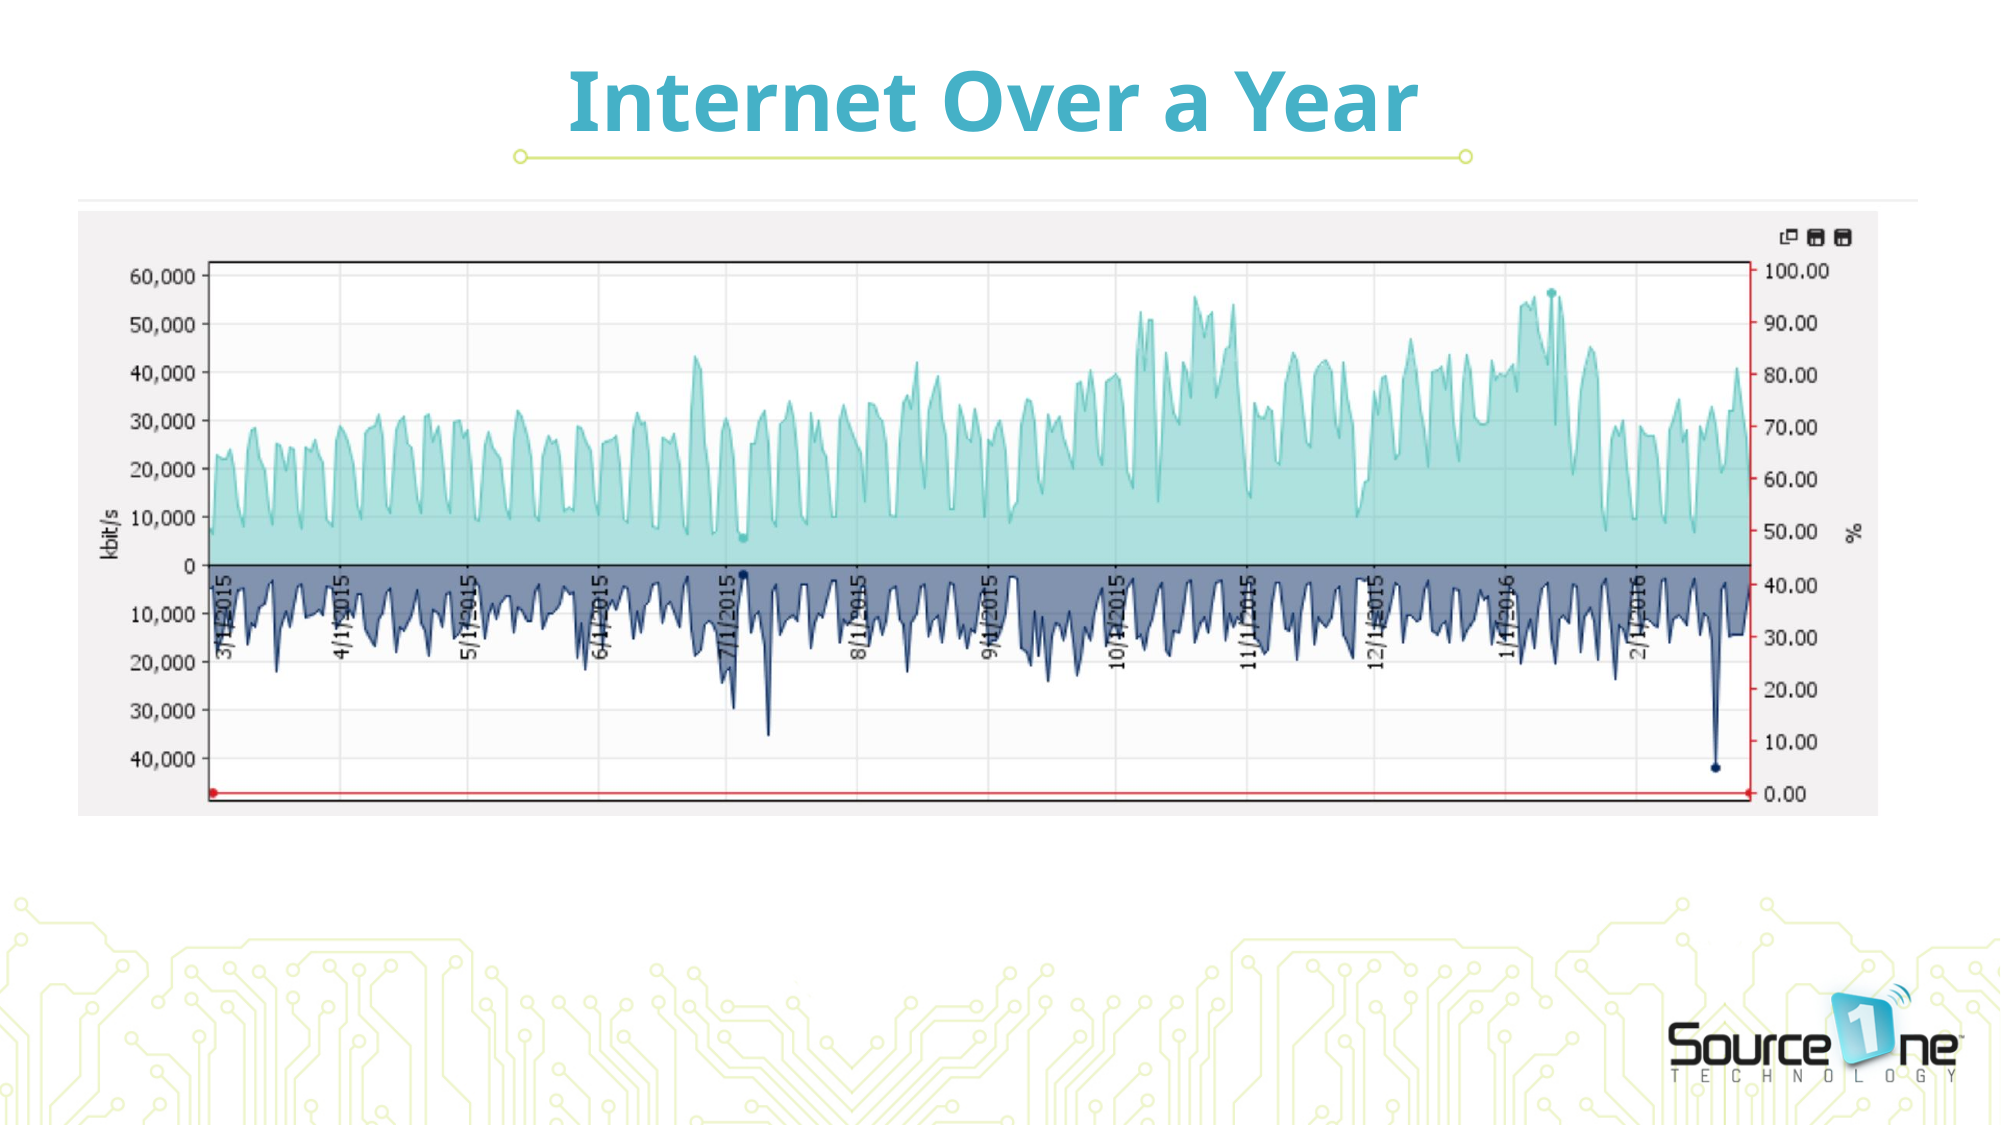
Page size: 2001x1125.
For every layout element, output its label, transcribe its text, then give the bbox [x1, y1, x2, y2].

picture [0, 0, 2001, 1125]
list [77, 198, 1918, 816]
picture [458, 98, 1532, 198]
title Internet Over a Year [173, 0, 1817, 198]
